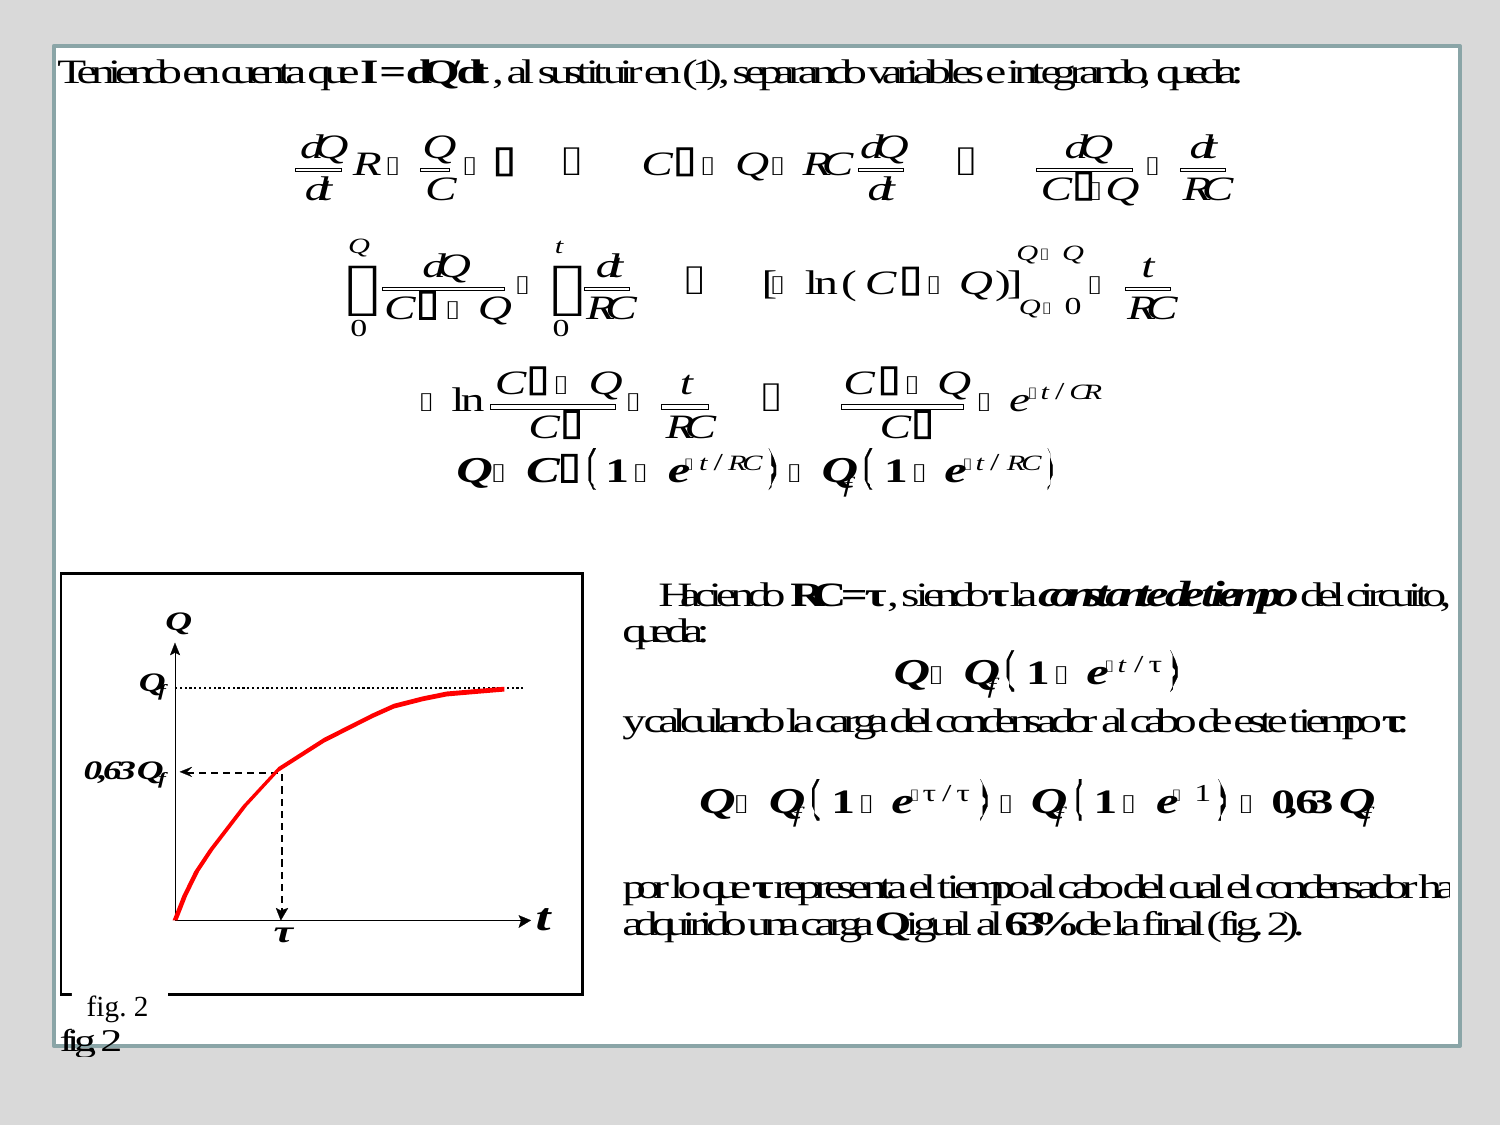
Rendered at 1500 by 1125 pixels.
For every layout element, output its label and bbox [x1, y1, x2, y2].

text_box [56, 53, 1450, 1057]
text_box [52, 44, 1462, 1048]
